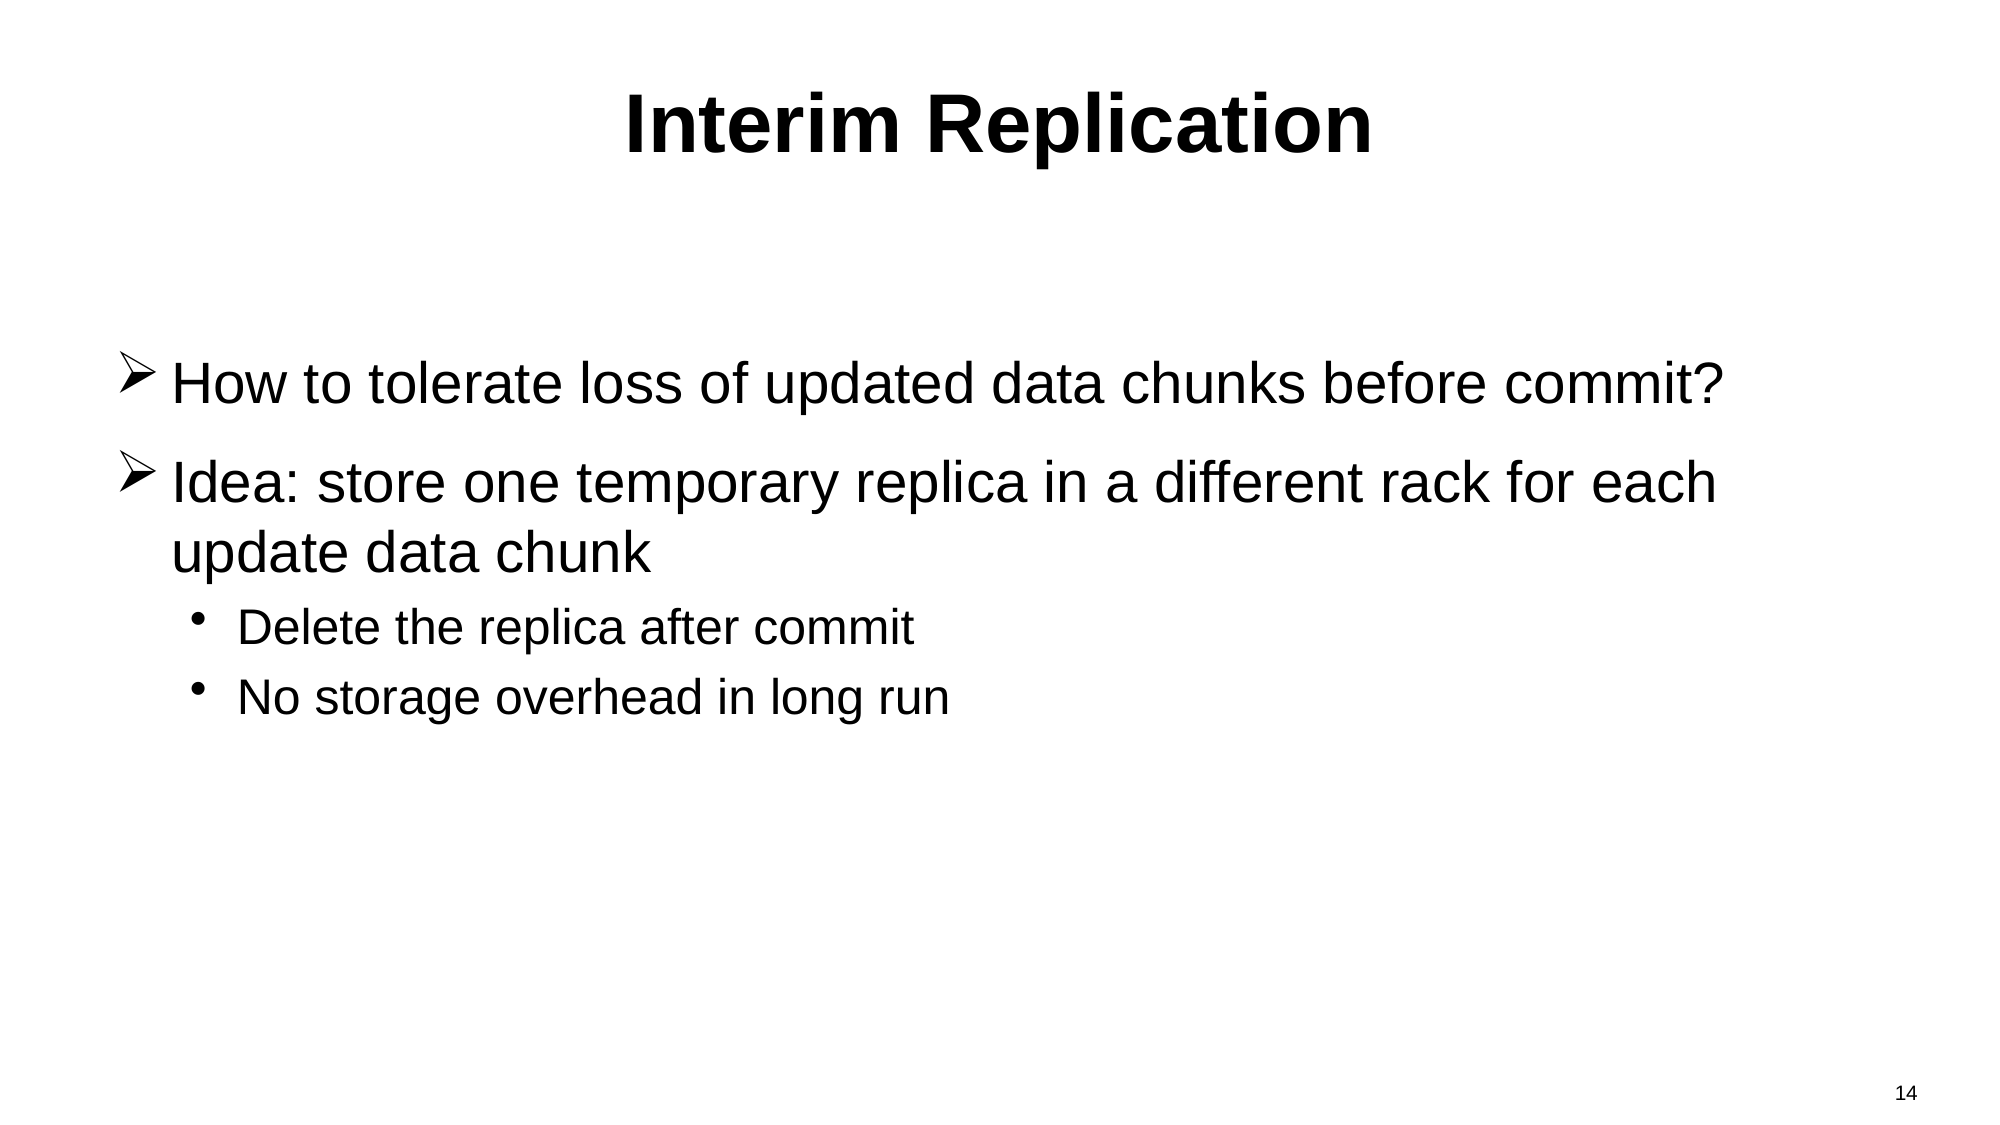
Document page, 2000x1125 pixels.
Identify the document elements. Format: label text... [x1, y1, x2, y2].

title Interim Replication [99, 24, 1900, 213]
slide_number 14 [1466, 1072, 1933, 1125]
list How to tolerate loss of updated data chunks before commit? Idea: store one temporary replica in a different rack for each update data chunk Delete the replica after commit No storage overhead in long run [99, 337, 1900, 1005]
